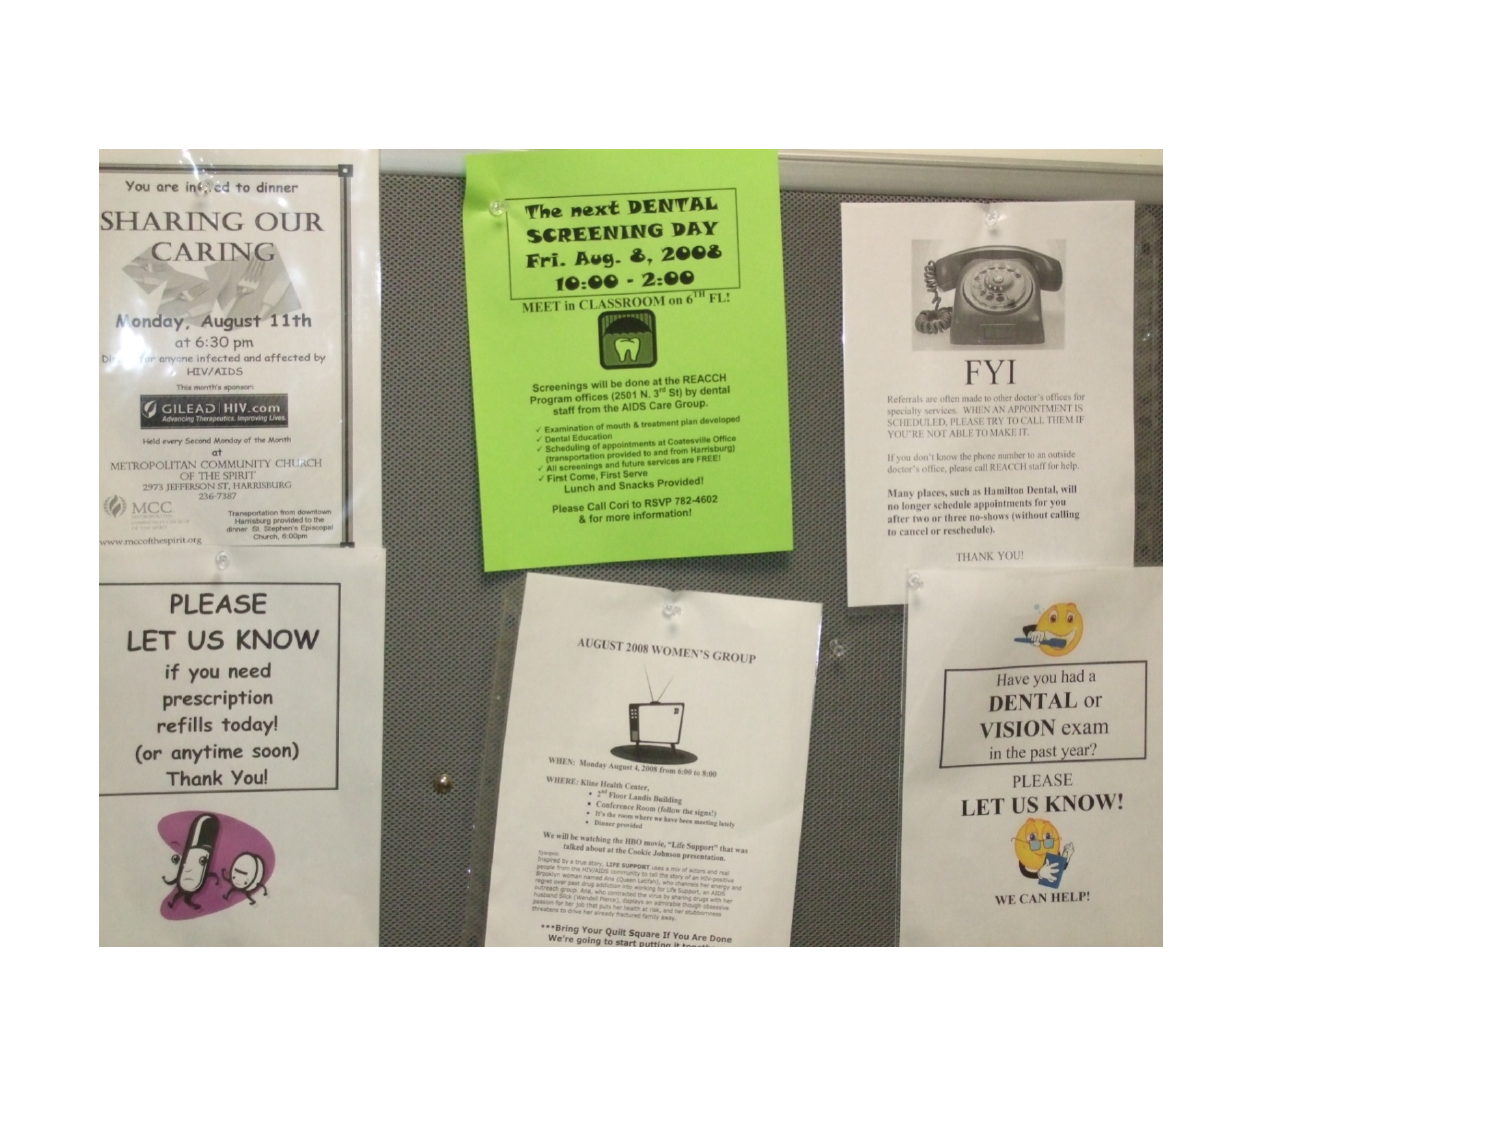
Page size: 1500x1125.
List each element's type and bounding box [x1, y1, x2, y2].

picture [99, 149, 1163, 948]
